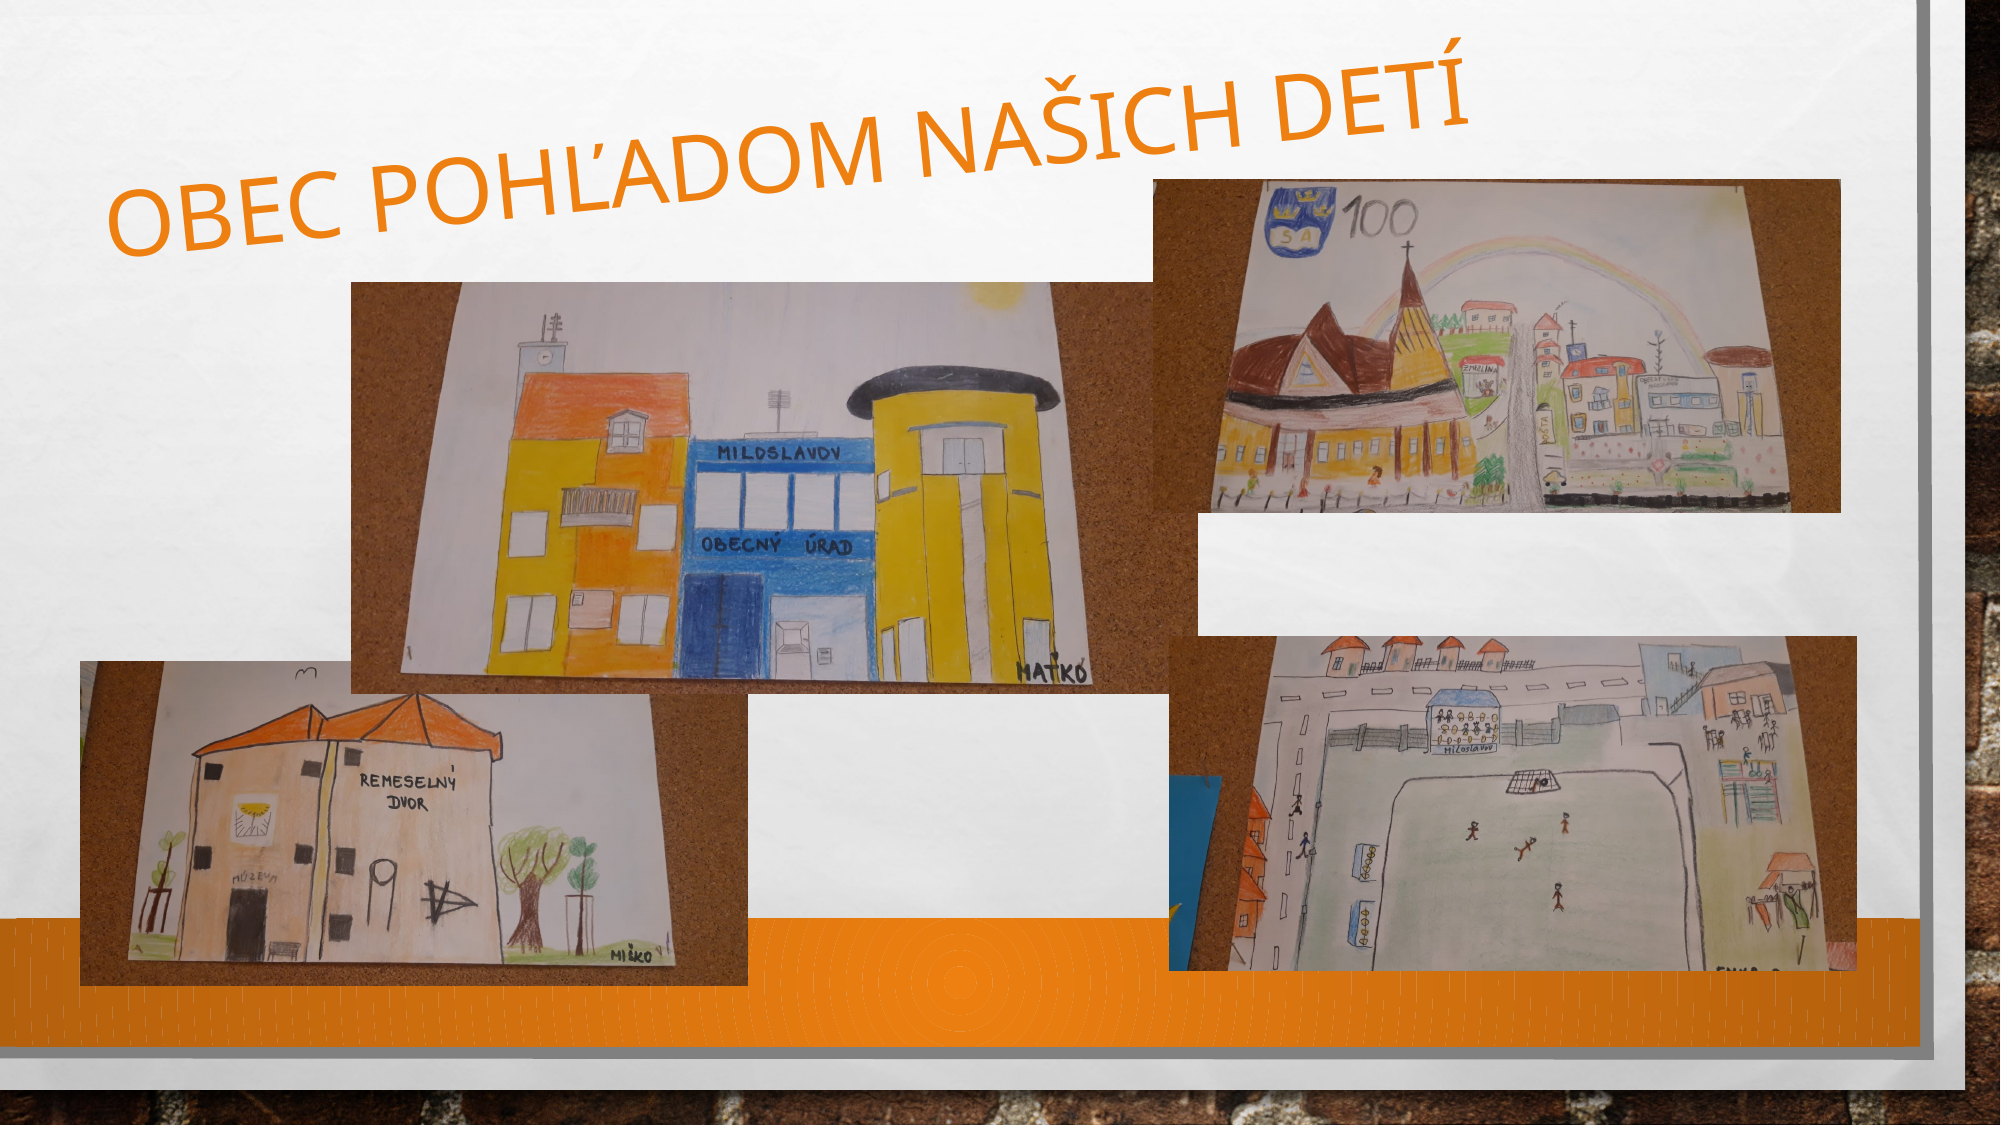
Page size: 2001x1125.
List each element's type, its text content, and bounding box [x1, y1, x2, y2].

picture [0, 0, 2000, 1125]
title OBEC POHĽADOM NAŠICH DETÍ [80, 0, 1796, 320]
picture [80, 178, 1857, 986]
